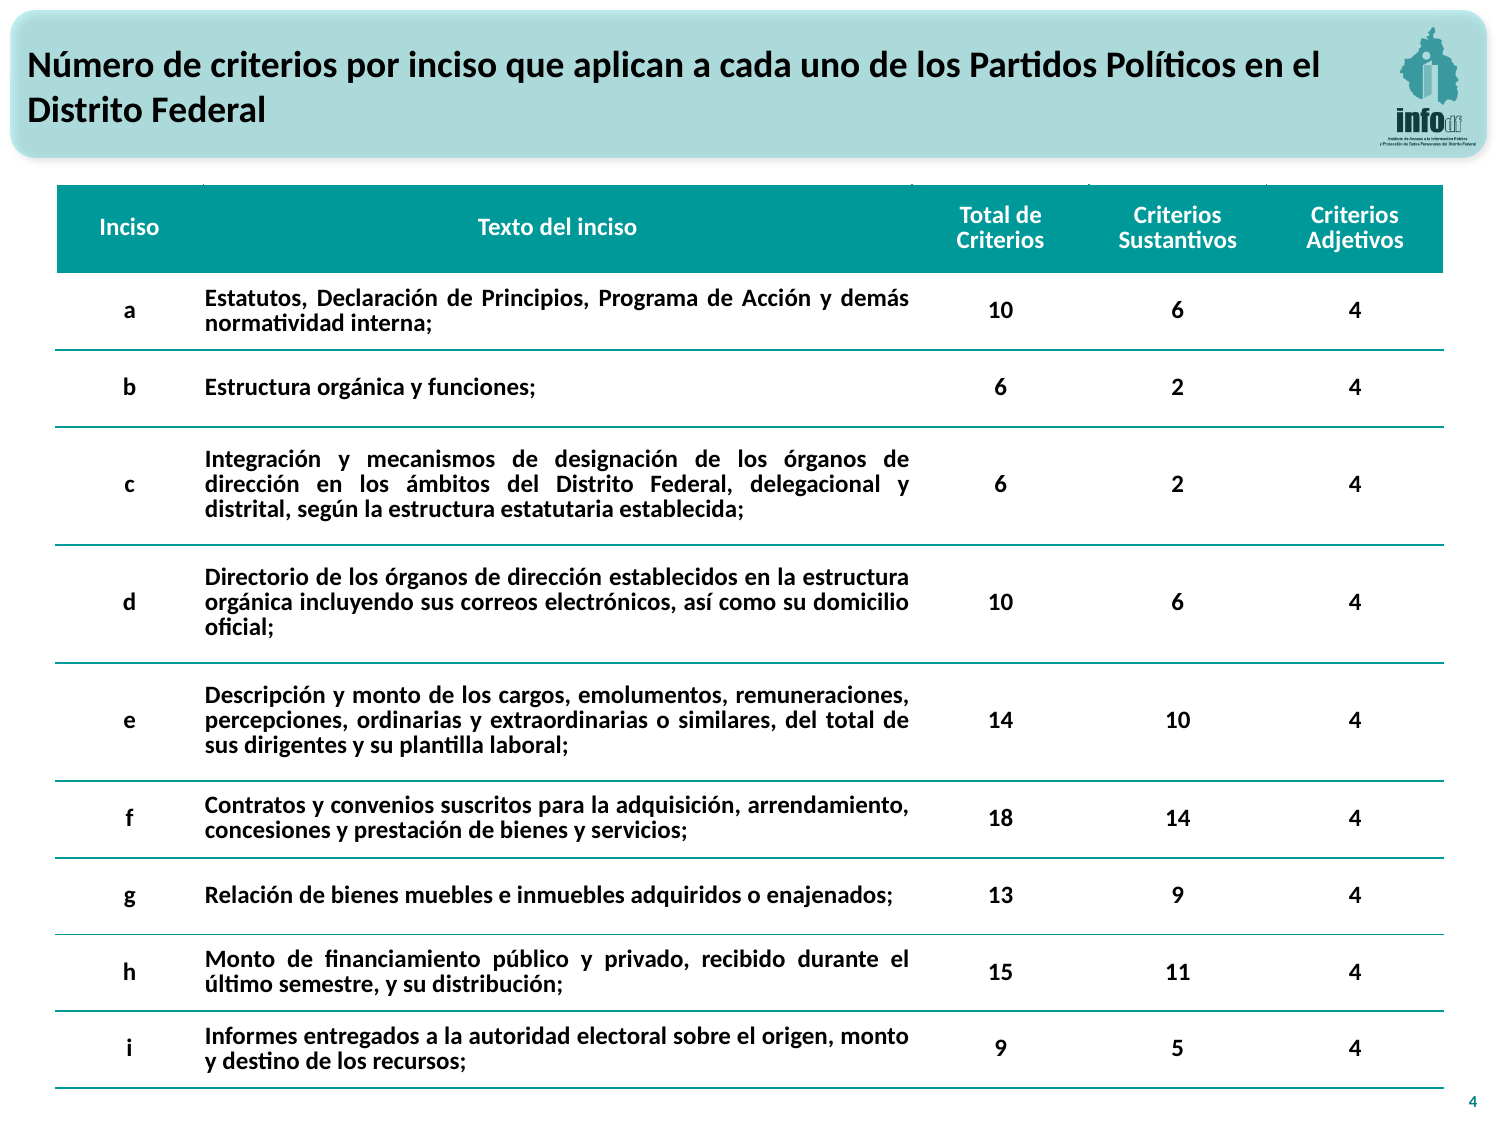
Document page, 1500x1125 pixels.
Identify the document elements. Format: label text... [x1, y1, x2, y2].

table_cell i [57, 1012, 204, 1087]
table_cell 4 [1266, 351, 1443, 426]
table_cell 4 [1266, 859, 1443, 934]
table_cell Integración y mecanismos de designación de los órganos de dirección en los ámbitos del Distrito Federal, delegacional y distrital, según la estructura estatutaria establecida; [204, 428, 912, 544]
table_cell 9 [1089, 859, 1266, 934]
table_cell 15 [912, 935, 1089, 1010]
table_cell 6 [912, 351, 1089, 426]
table_cell e [57, 664, 204, 780]
table_cell 14 [1089, 782, 1266, 857]
table_cell Contratos y convenios suscritos para la adquisición, arrendamiento, concesiones y prestación de bienes y servicios; [204, 782, 912, 857]
table_cell c [57, 428, 204, 544]
table_cell Informes entregados a la autoridad electoral sobre el origen, monto y destino de los recursos; [204, 1012, 912, 1087]
table_cell 13 [912, 859, 1089, 934]
text_box Número de criterios por inciso que aplican a cada uno de los Partidos Políticos en el Distrito Federal [12, 13, 1389, 156]
table_cell 4 [1266, 664, 1443, 780]
table_cell 14 [912, 664, 1089, 780]
table_cell a [57, 273, 204, 349]
table_cell 4 [1266, 782, 1443, 857]
table_cell 5 [1089, 1012, 1266, 1087]
table_cell Relación de bienes muebles e inmuebles adquiridos o enajenados; [204, 859, 912, 934]
table_cell f [57, 782, 204, 857]
table_cell 9 [912, 1012, 1089, 1087]
table_header Criterios Sustantivos [1090, 185, 1266, 273]
table_cell 4 [1266, 428, 1443, 544]
table_cell 10 [912, 546, 1089, 662]
table_cell 2 [1089, 428, 1266, 544]
table_cell Monto de financiamiento público y privado, recibido durante el último semestre, y su distribución; [204, 935, 912, 1010]
table_cell d [57, 546, 204, 662]
slide_number 4 [1432, 1058, 1493, 1119]
table_cell Estructura orgánica y funciones; [204, 351, 912, 426]
table_cell 10 [1089, 664, 1266, 780]
table_header Texto del inciso [204, 185, 911, 273]
table_cell g [57, 859, 204, 934]
table_cell b [57, 351, 204, 426]
table_cell 11 [1089, 935, 1266, 1010]
table_cell 4 [1266, 935, 1443, 1010]
table_header Total de Criterios [913, 185, 1088, 273]
table_cell h [57, 935, 204, 1010]
table_cell 6 [1089, 546, 1266, 662]
table_cell Directorio de los órganos de dirección establecidos en la estructura orgánica incluyendo sus correos electrónicos, así como su domicilio oficial; [204, 546, 912, 662]
table_cell 4 [1266, 546, 1443, 662]
table_cell 2 [1089, 351, 1266, 426]
table_cell 18 [912, 782, 1089, 857]
table_cell 6 [912, 428, 1089, 544]
table_cell 4 [1266, 1012, 1443, 1087]
table_header Inciso [57, 185, 203, 273]
table_cell Descripción y monto de los cargos, emolumentos, remuneraciones, percepciones, ordinarias y extraordinarias o similares, del total de sus dirigentes y su plantilla laboral; [204, 664, 912, 780]
table_cell 4 [1266, 273, 1443, 349]
table_cell Estatutos, Declaración de Principios, Programa de Acción y demás normatividad interna; [204, 273, 912, 349]
picture [1389, 24, 1480, 146]
table_cell 10 [912, 273, 1089, 349]
table_cell 6 [1089, 273, 1266, 349]
table_header Criterios Adjetivos [1267, 185, 1443, 273]
